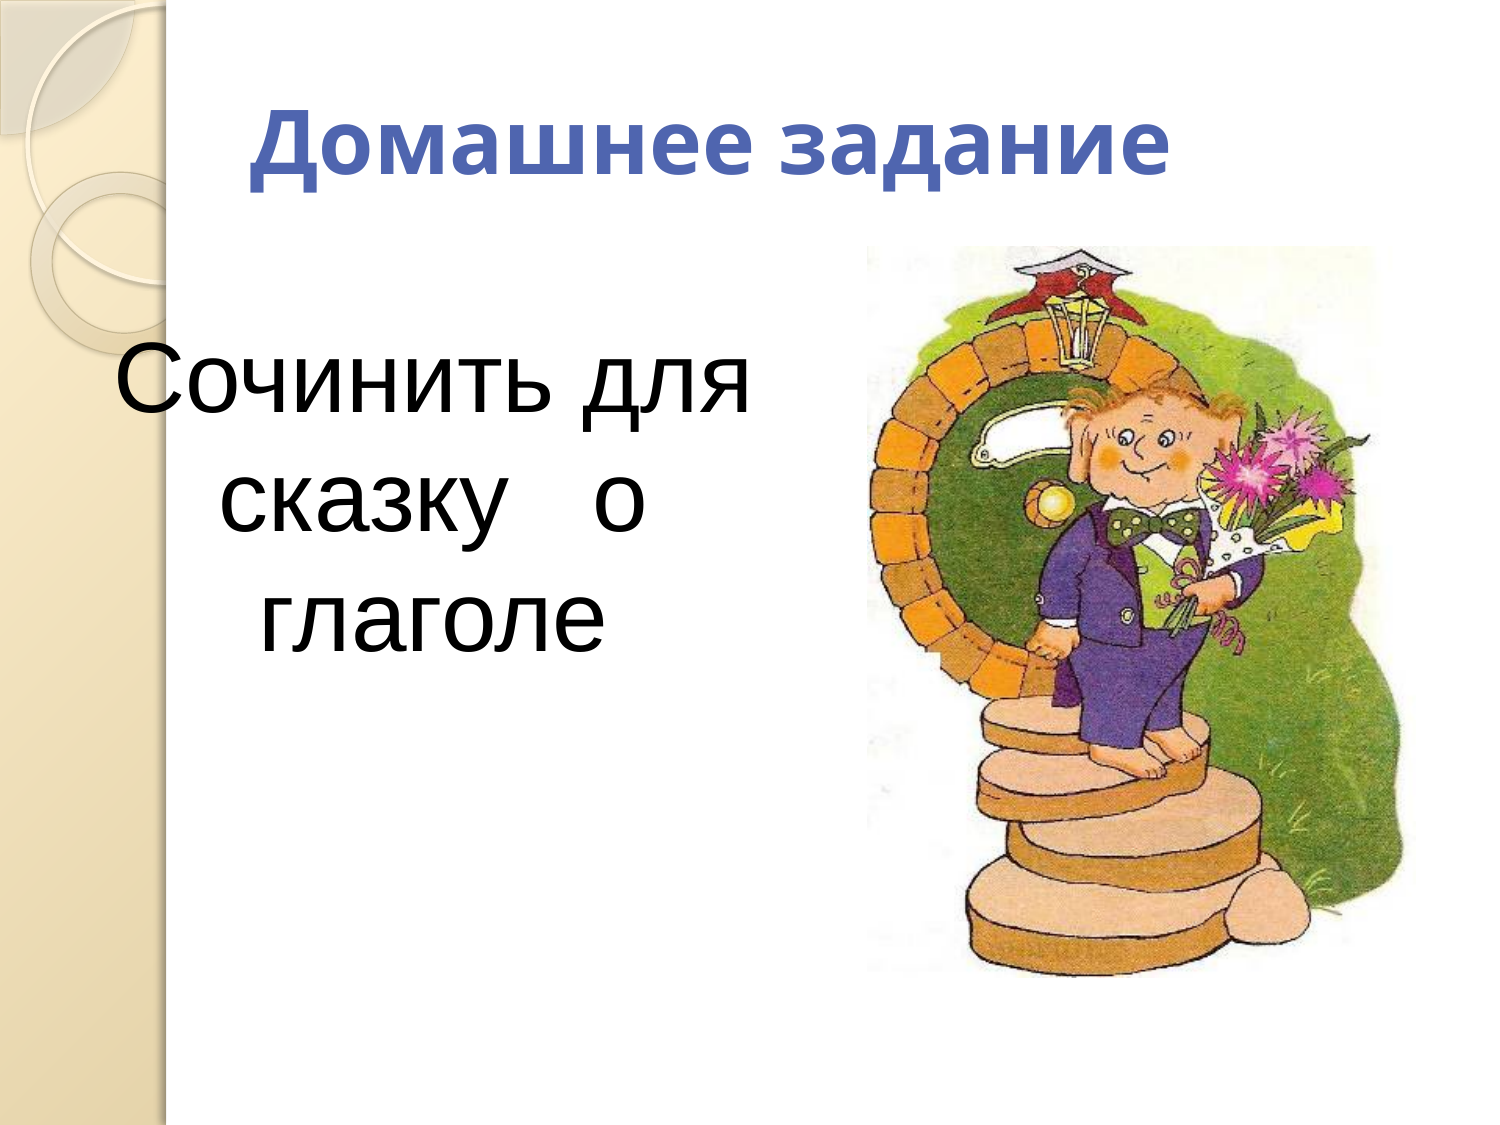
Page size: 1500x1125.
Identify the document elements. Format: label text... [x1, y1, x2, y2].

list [866, 245, 1416, 978]
text_box Сочинить для сказку о глаголе [35, 304, 832, 680]
title Домашнее задание [235, 45, 1466, 233]
